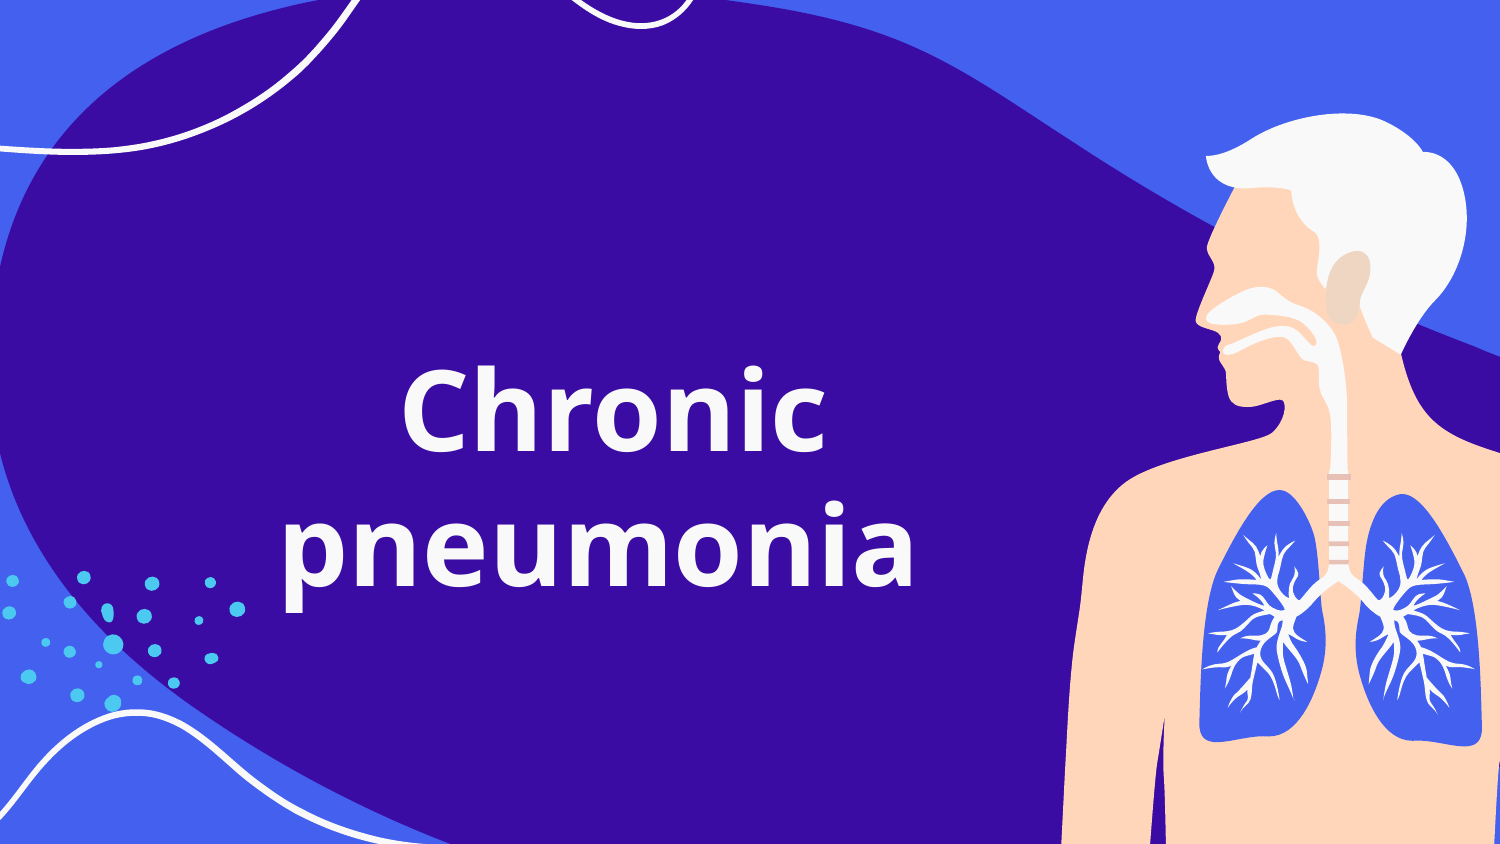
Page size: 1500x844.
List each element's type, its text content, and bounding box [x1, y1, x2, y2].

title Chronic pneumonia [117, 323, 1110, 634]
